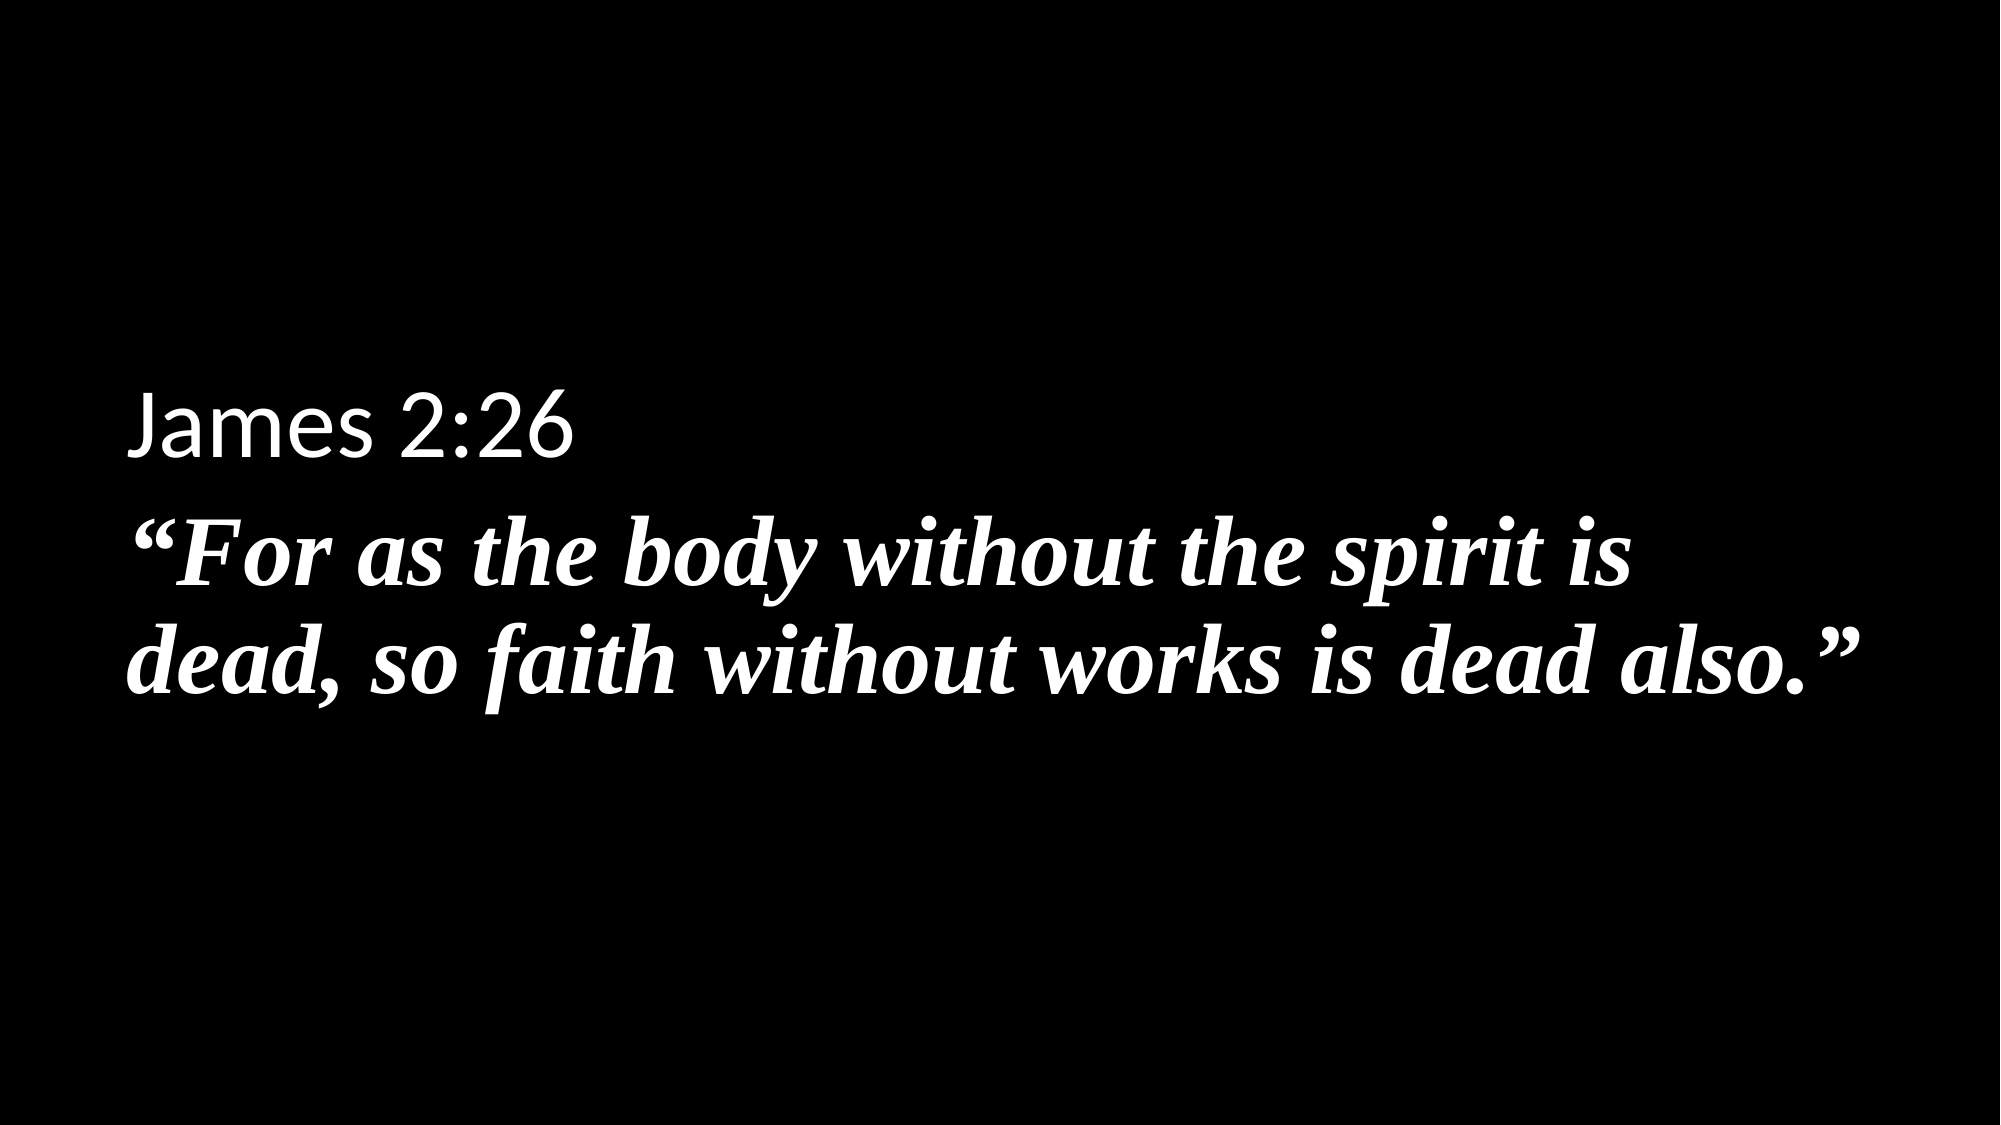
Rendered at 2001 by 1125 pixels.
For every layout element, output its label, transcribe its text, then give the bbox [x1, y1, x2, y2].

list James 2:26 “For as the body without the spirit is dead, so faith without works is dead also.” [111, 103, 1889, 1022]
